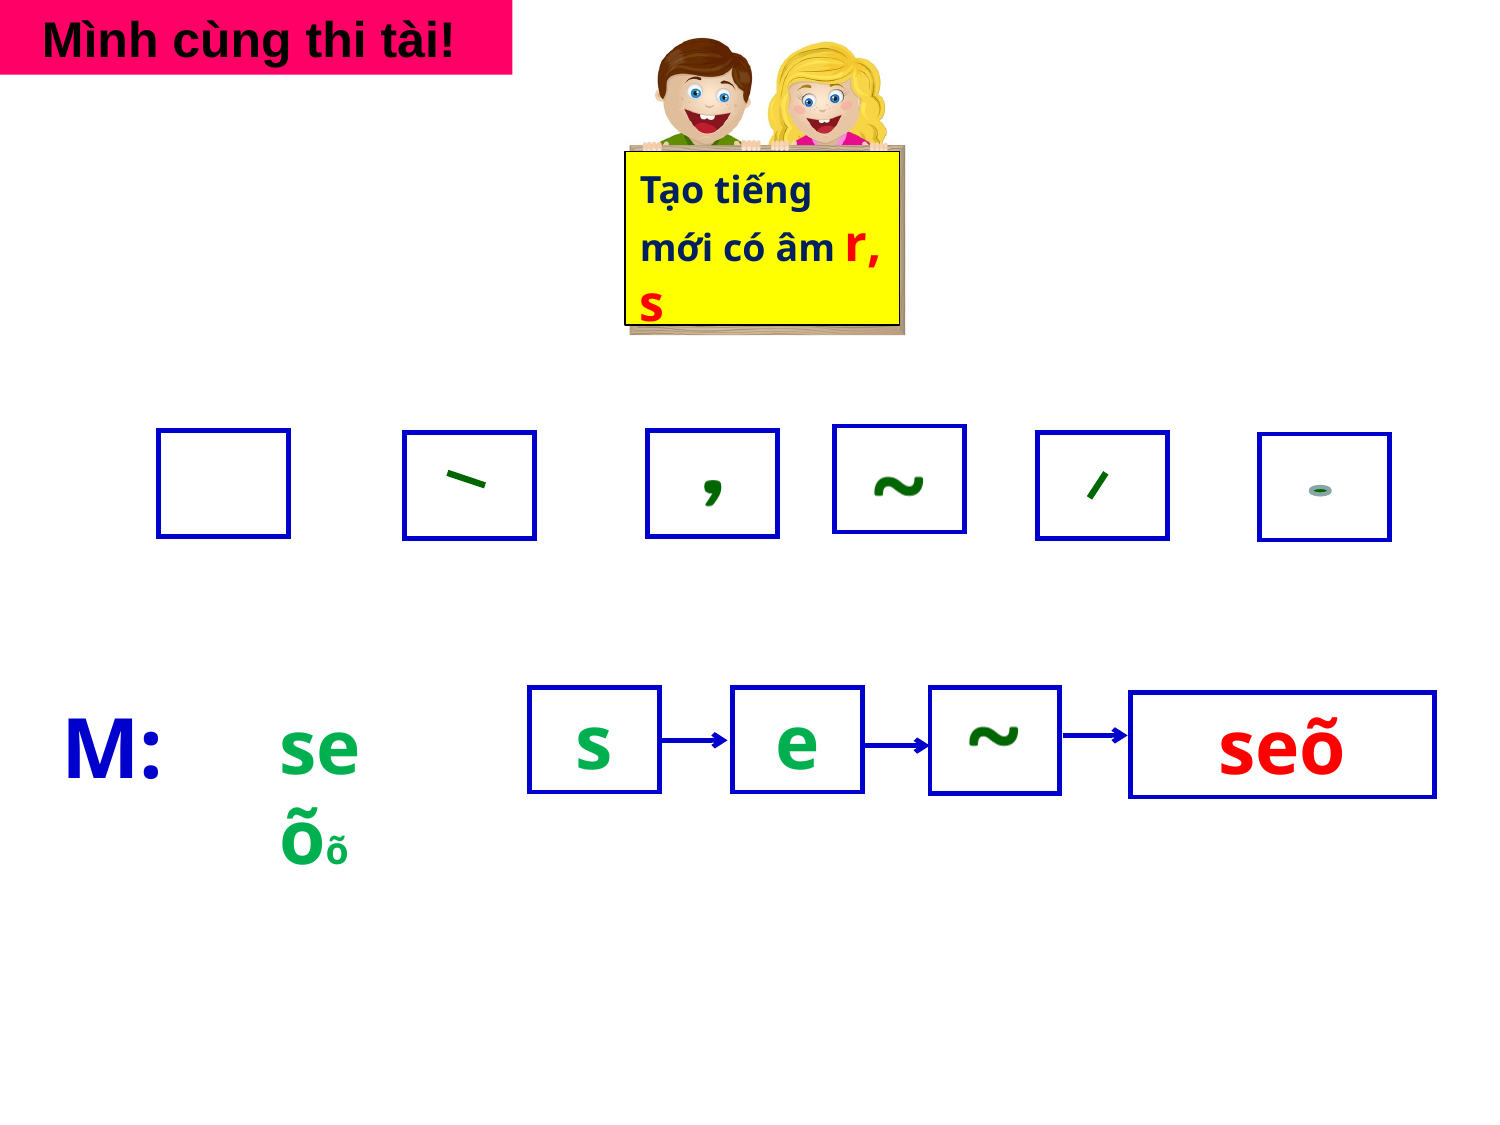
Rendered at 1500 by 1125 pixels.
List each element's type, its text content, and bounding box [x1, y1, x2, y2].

text_box e [732, 687, 863, 793]
text_box [834, 426, 965, 533]
picture [939, 708, 1050, 783]
text_box [1259, 433, 1390, 540]
text_box [158, 430, 289, 537]
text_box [404, 432, 535, 539]
text_box [1308, 484, 1332, 497]
text_box seõõ [264, 692, 391, 888]
text_box Mình cùng thi tài! [0, 0, 513, 75]
text_box [647, 430, 778, 537]
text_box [1089, 472, 1107, 499]
picture [844, 458, 955, 533]
text_box s [529, 687, 660, 793]
text_box [1037, 432, 1168, 539]
text_box seõ [1130, 692, 1435, 798]
picture [598, 24, 936, 342]
text_box [929, 687, 1060, 794]
text_box M: [46, 687, 188, 803]
picture [655, 462, 747, 526]
